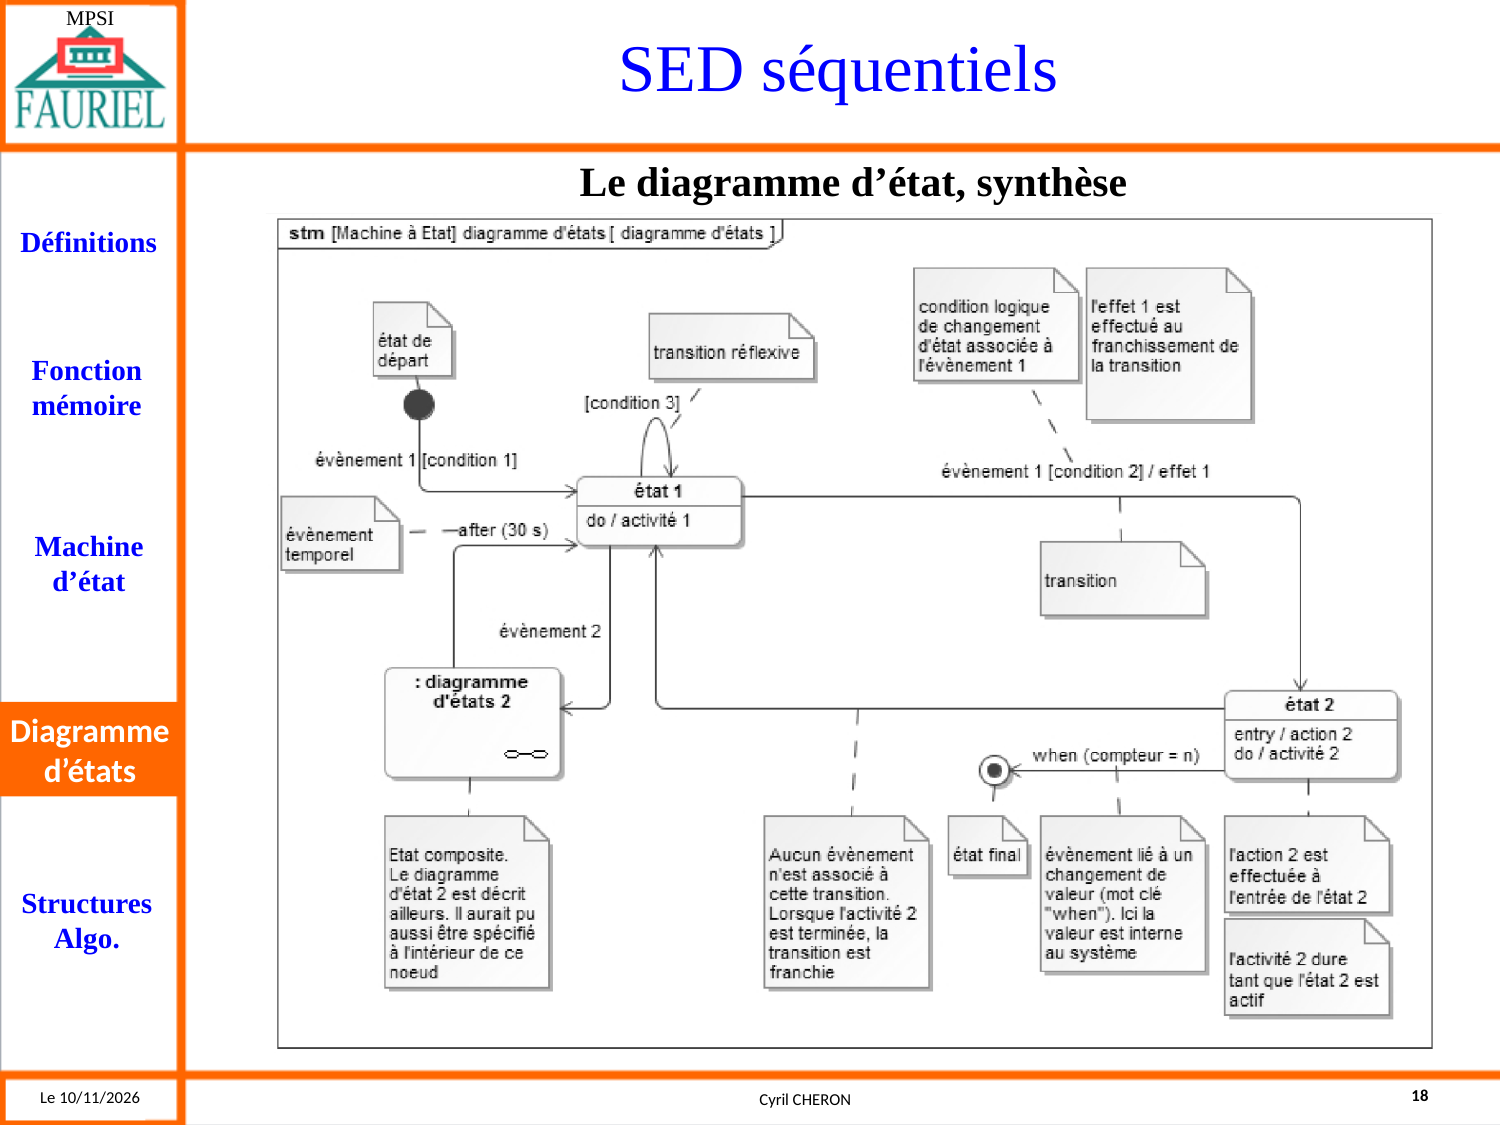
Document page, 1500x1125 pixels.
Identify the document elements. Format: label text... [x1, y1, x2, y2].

text_box Diagramme d’états [0, 701, 181, 797]
text_box Le diagramme d’état, synthèse [550, 147, 1158, 211]
picture [0, 0, 1500, 1125]
